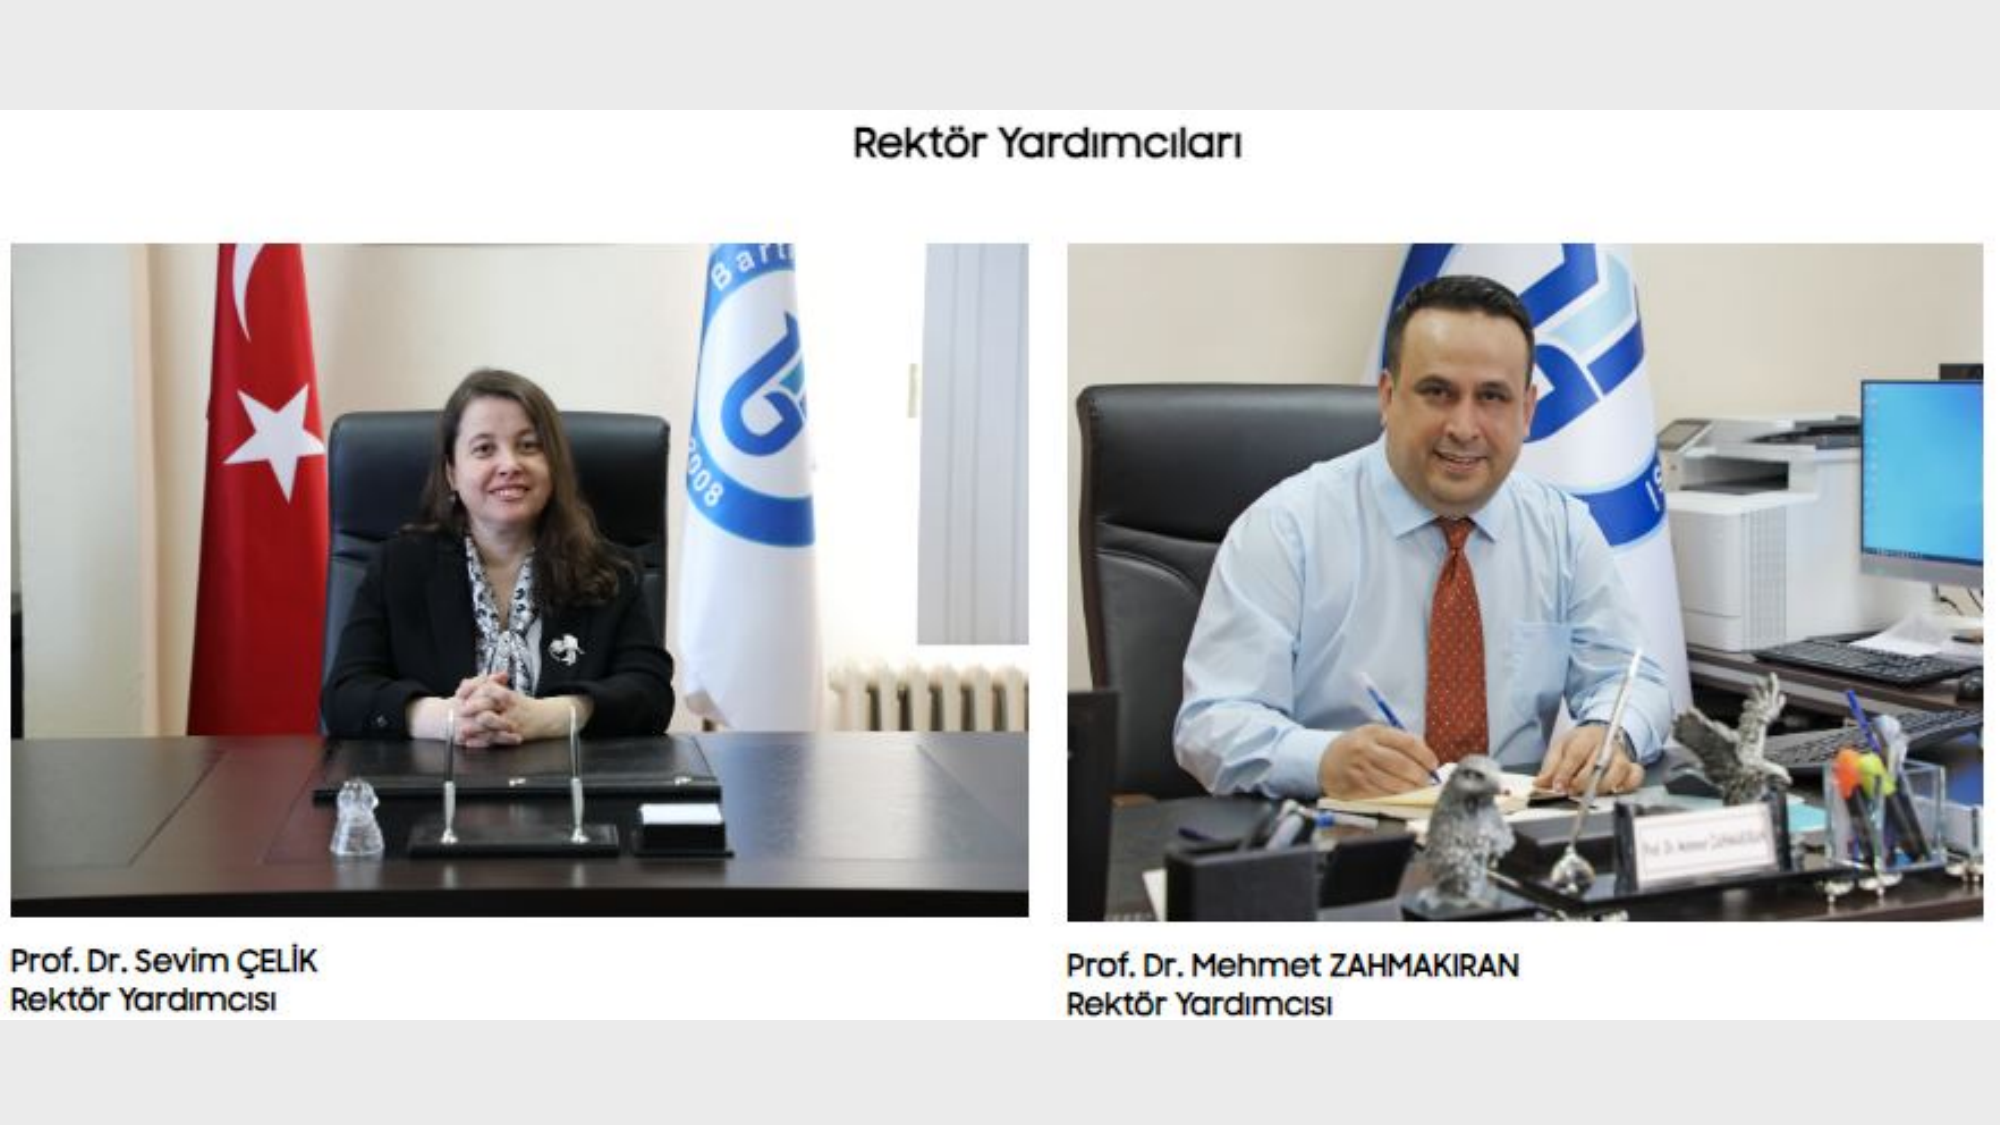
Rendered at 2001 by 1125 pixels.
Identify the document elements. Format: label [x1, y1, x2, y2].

list [0, 110, 2000, 1020]
